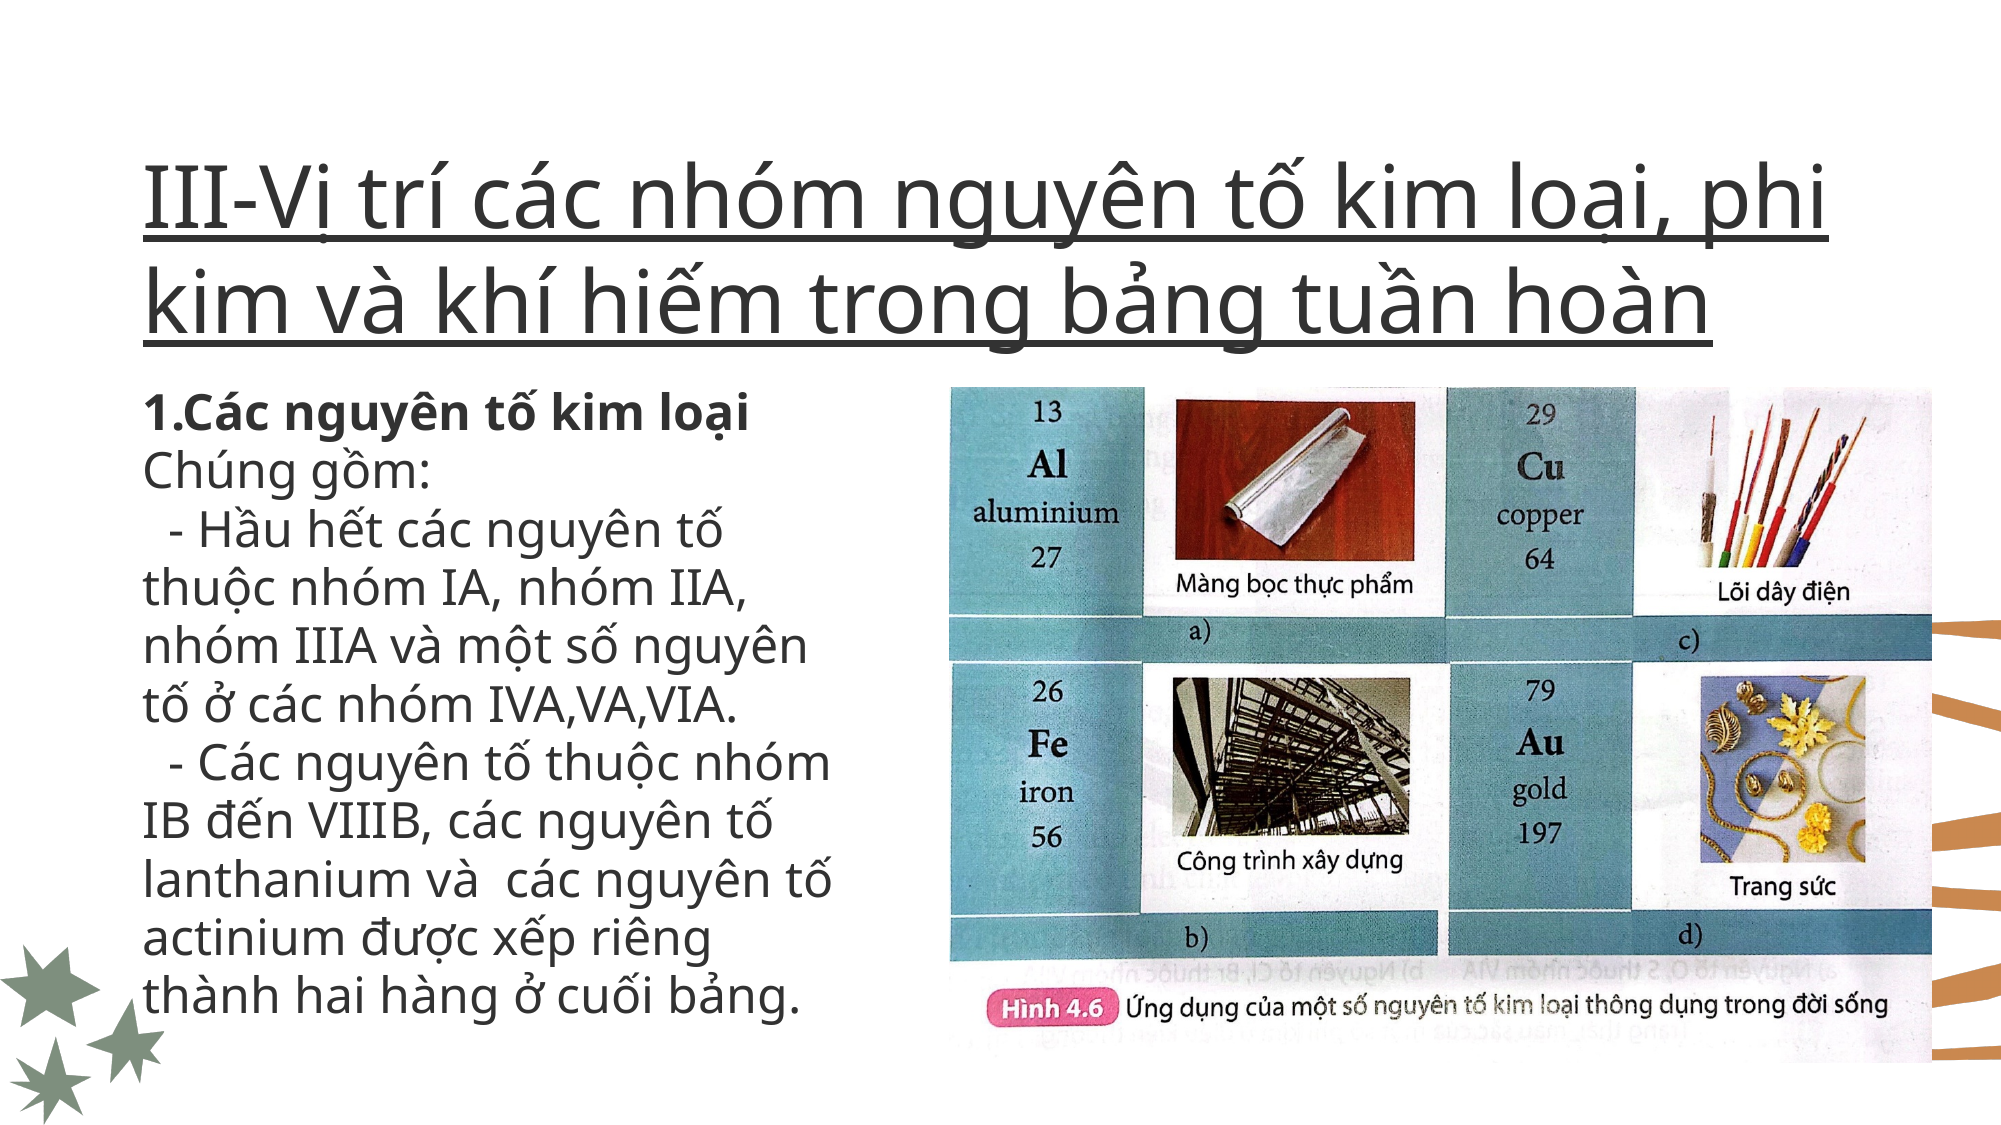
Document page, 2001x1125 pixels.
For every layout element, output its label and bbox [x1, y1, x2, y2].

text_box [1933, 612, 2000, 1063]
text_box [0, 141, 1888, 1125]
picture [949, 387, 1933, 1063]
